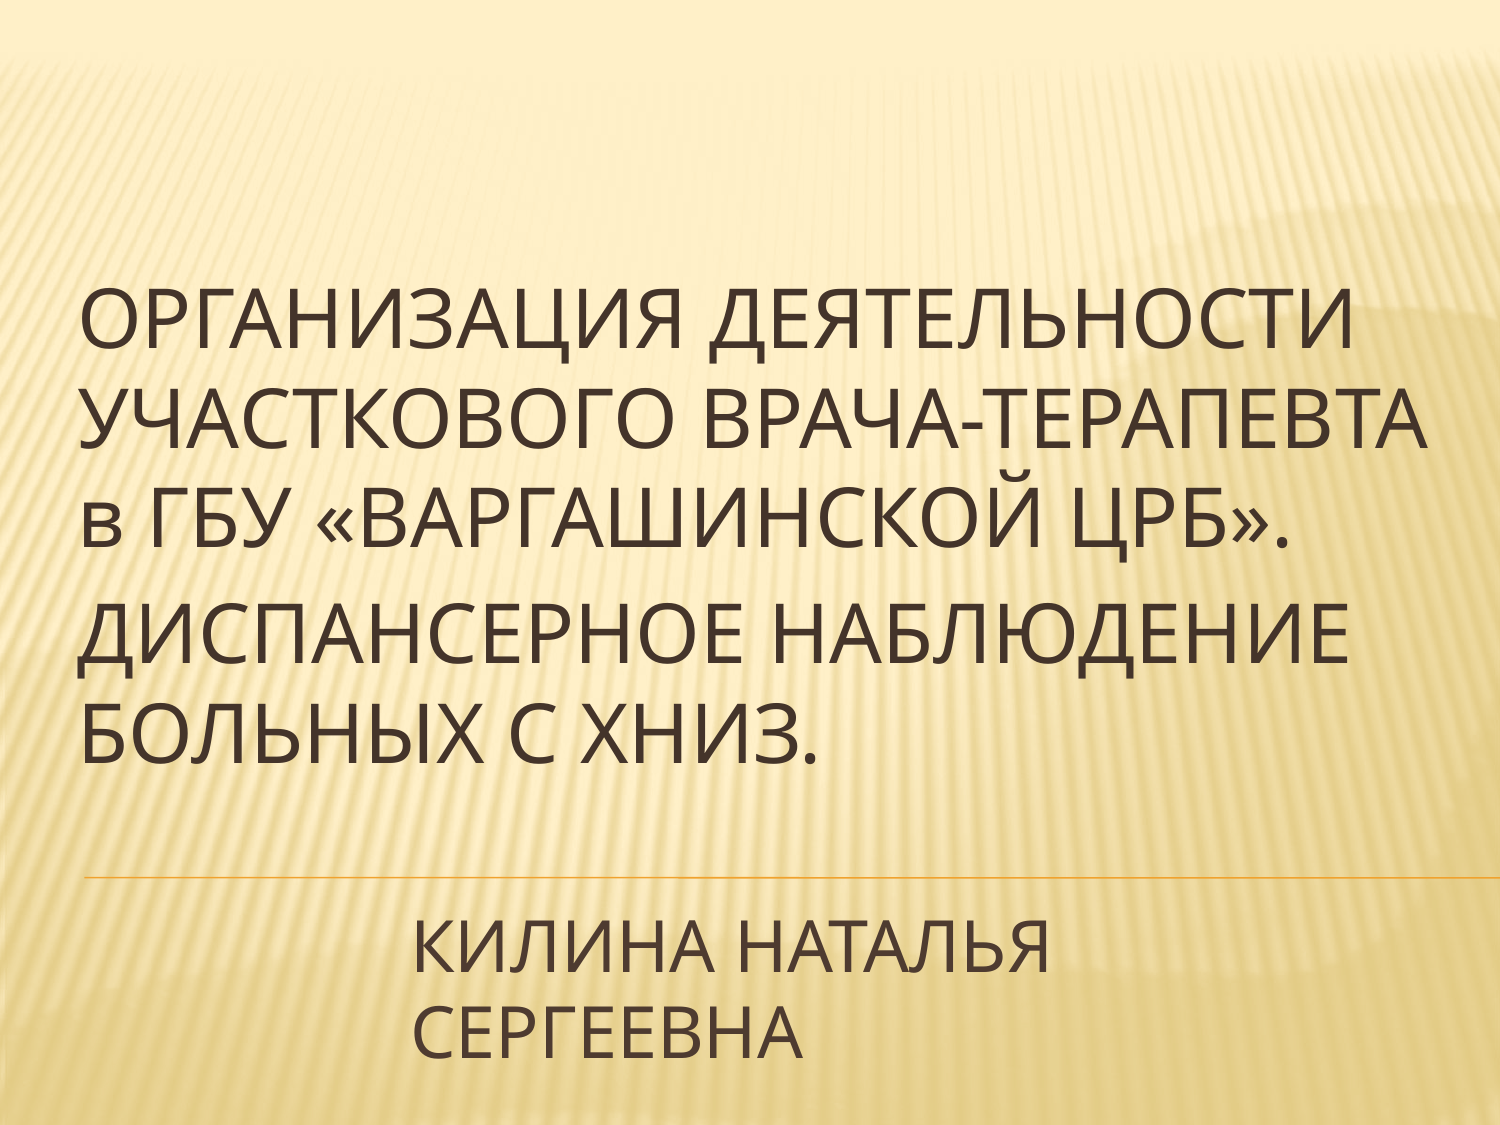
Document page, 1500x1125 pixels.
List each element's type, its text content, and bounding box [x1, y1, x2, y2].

title Килина Наталья Сергеевна [395, 893, 1450, 1083]
subtitle ОРГАНИЗАЦИЯ ДЕЯТЕЛЬНОСТИ УЧАСТКОВОГО ВРАЧА-ТЕРАПЕВТА в ГБУ «ВАРГАШИНСКОЙ ЦРБ». ДИСПАНСЕРНОЕ НАБЛЮДЕНИЕ БОЛЬНЫХ С ХНИЗ. [62, 231, 1450, 788]
